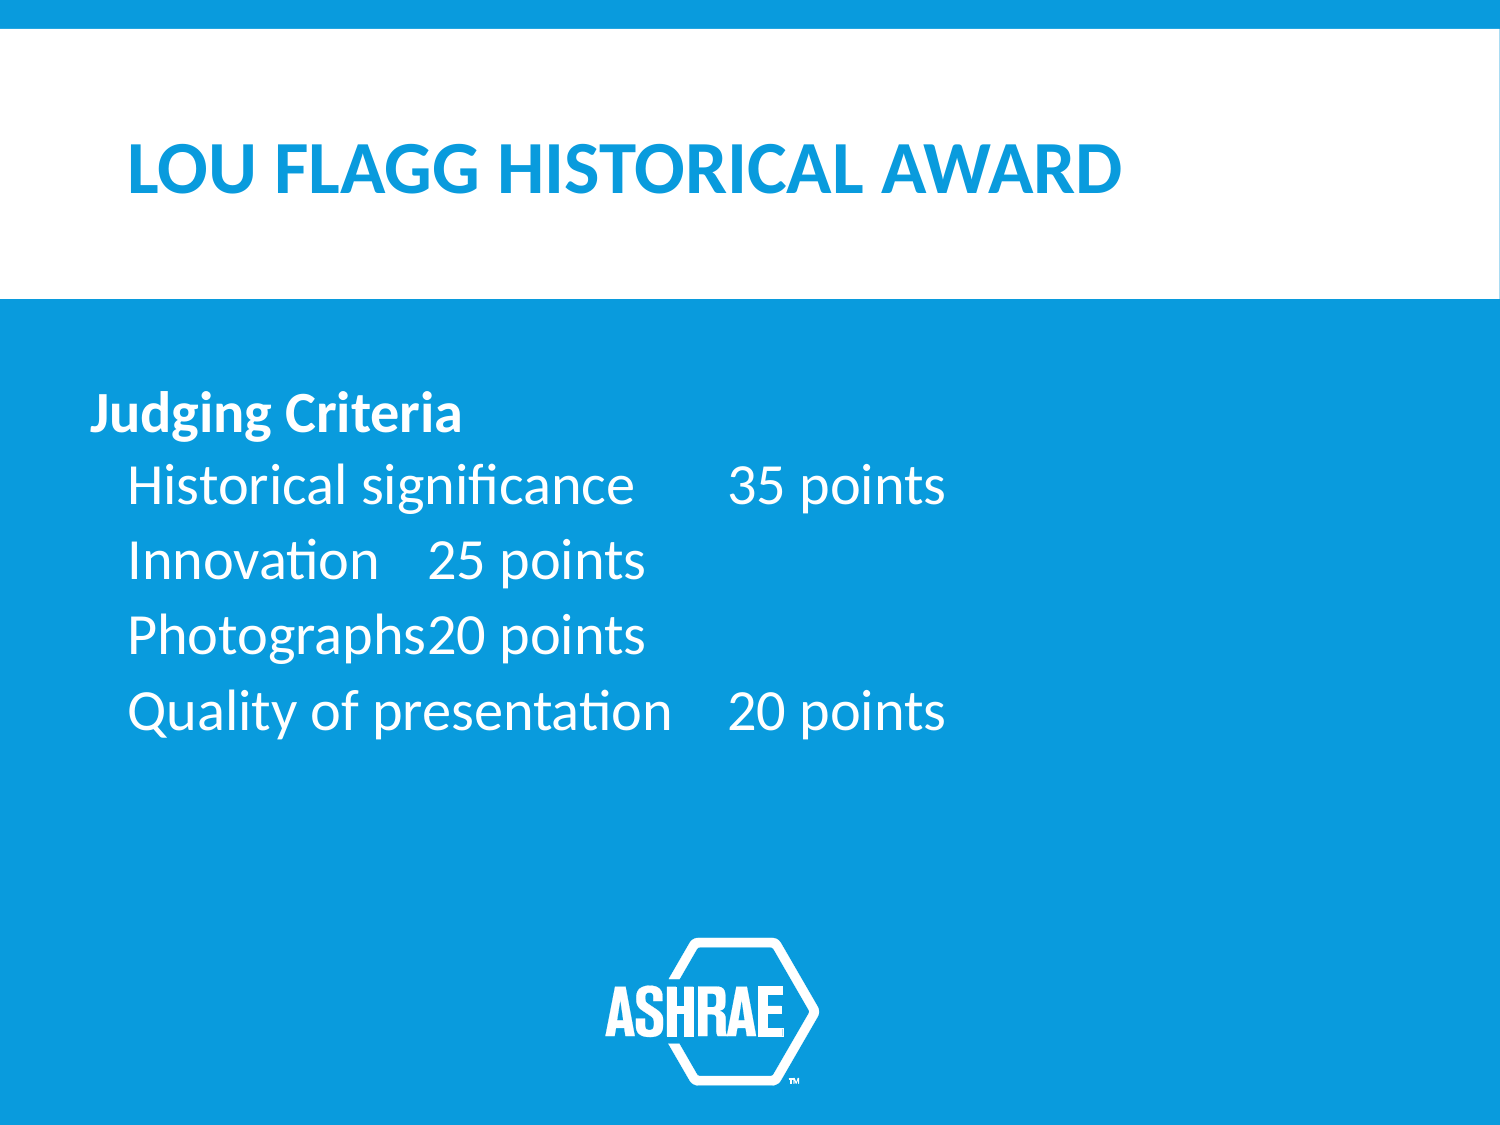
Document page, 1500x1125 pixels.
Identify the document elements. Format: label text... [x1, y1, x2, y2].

title LOU FLAGG HISTORICAL AWARD [112, 46, 1388, 295]
list Judging Criteria Historical significance 35 points Innovation 25 points Photographs 20 points Quality of presentation 20 points [75, 375, 1425, 1005]
